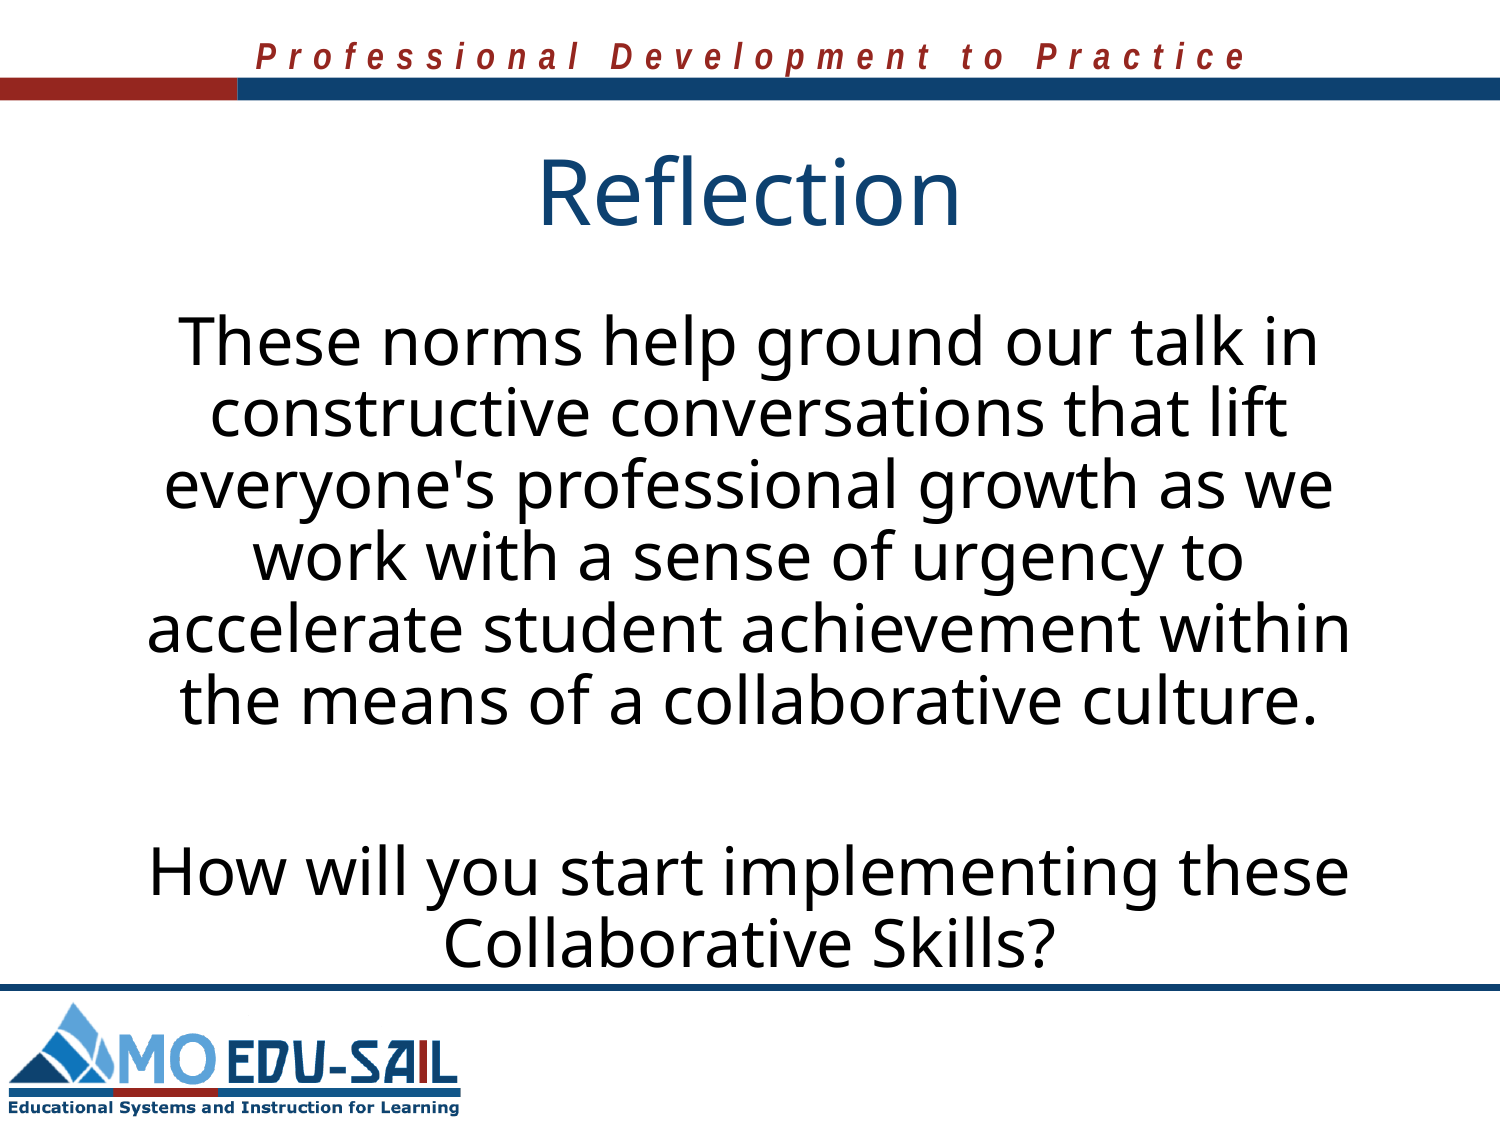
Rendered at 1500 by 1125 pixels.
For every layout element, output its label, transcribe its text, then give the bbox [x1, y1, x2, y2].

title Reflection [74, 98, 1426, 279]
picture [8, 997, 475, 1120]
list These norms help ground our talk in constructive conversations that lift everyone's professional growth as we work with a sense of urgency to accelerate student achievement within the means of a collaborative culture. How will you start implementing these Collaborative Skills? [74, 299, 1426, 951]
